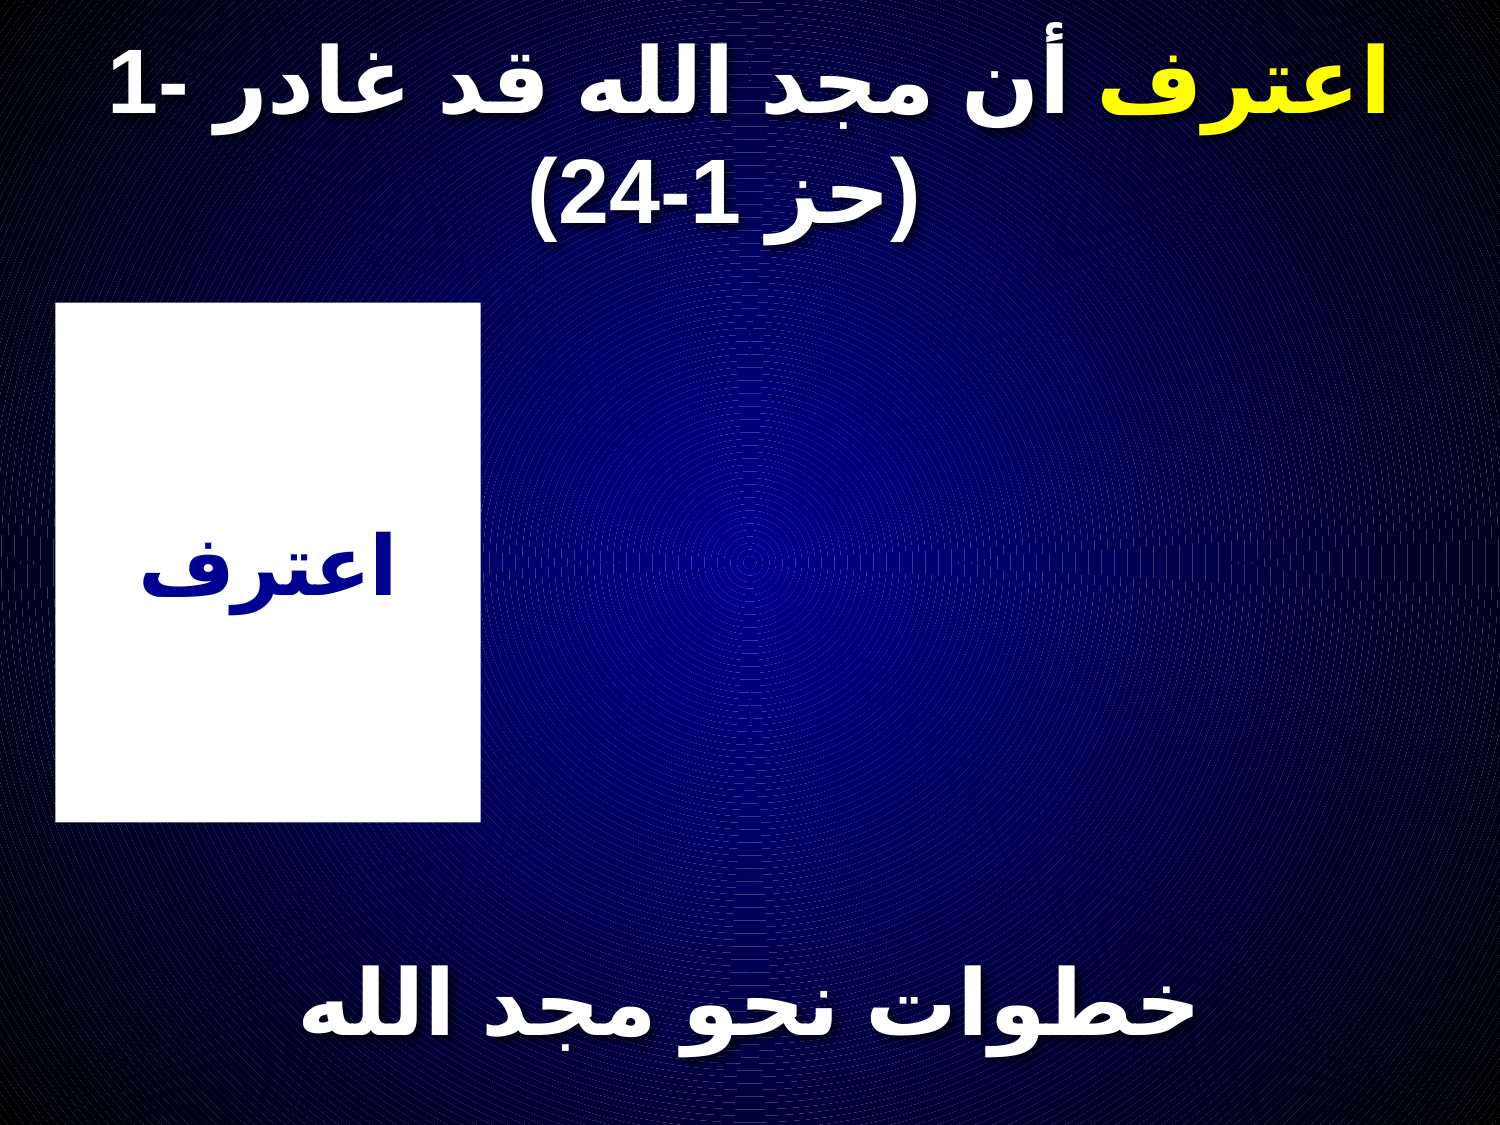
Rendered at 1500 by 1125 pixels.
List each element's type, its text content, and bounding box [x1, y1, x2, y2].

text_box 1- اعترف أن مجد الله قد غادر (حز 1-24) [0, 4, 1500, 260]
text_box اعترف [55, 302, 481, 823]
title خطوات نحو مجد الله [0, 871, 1500, 1125]
